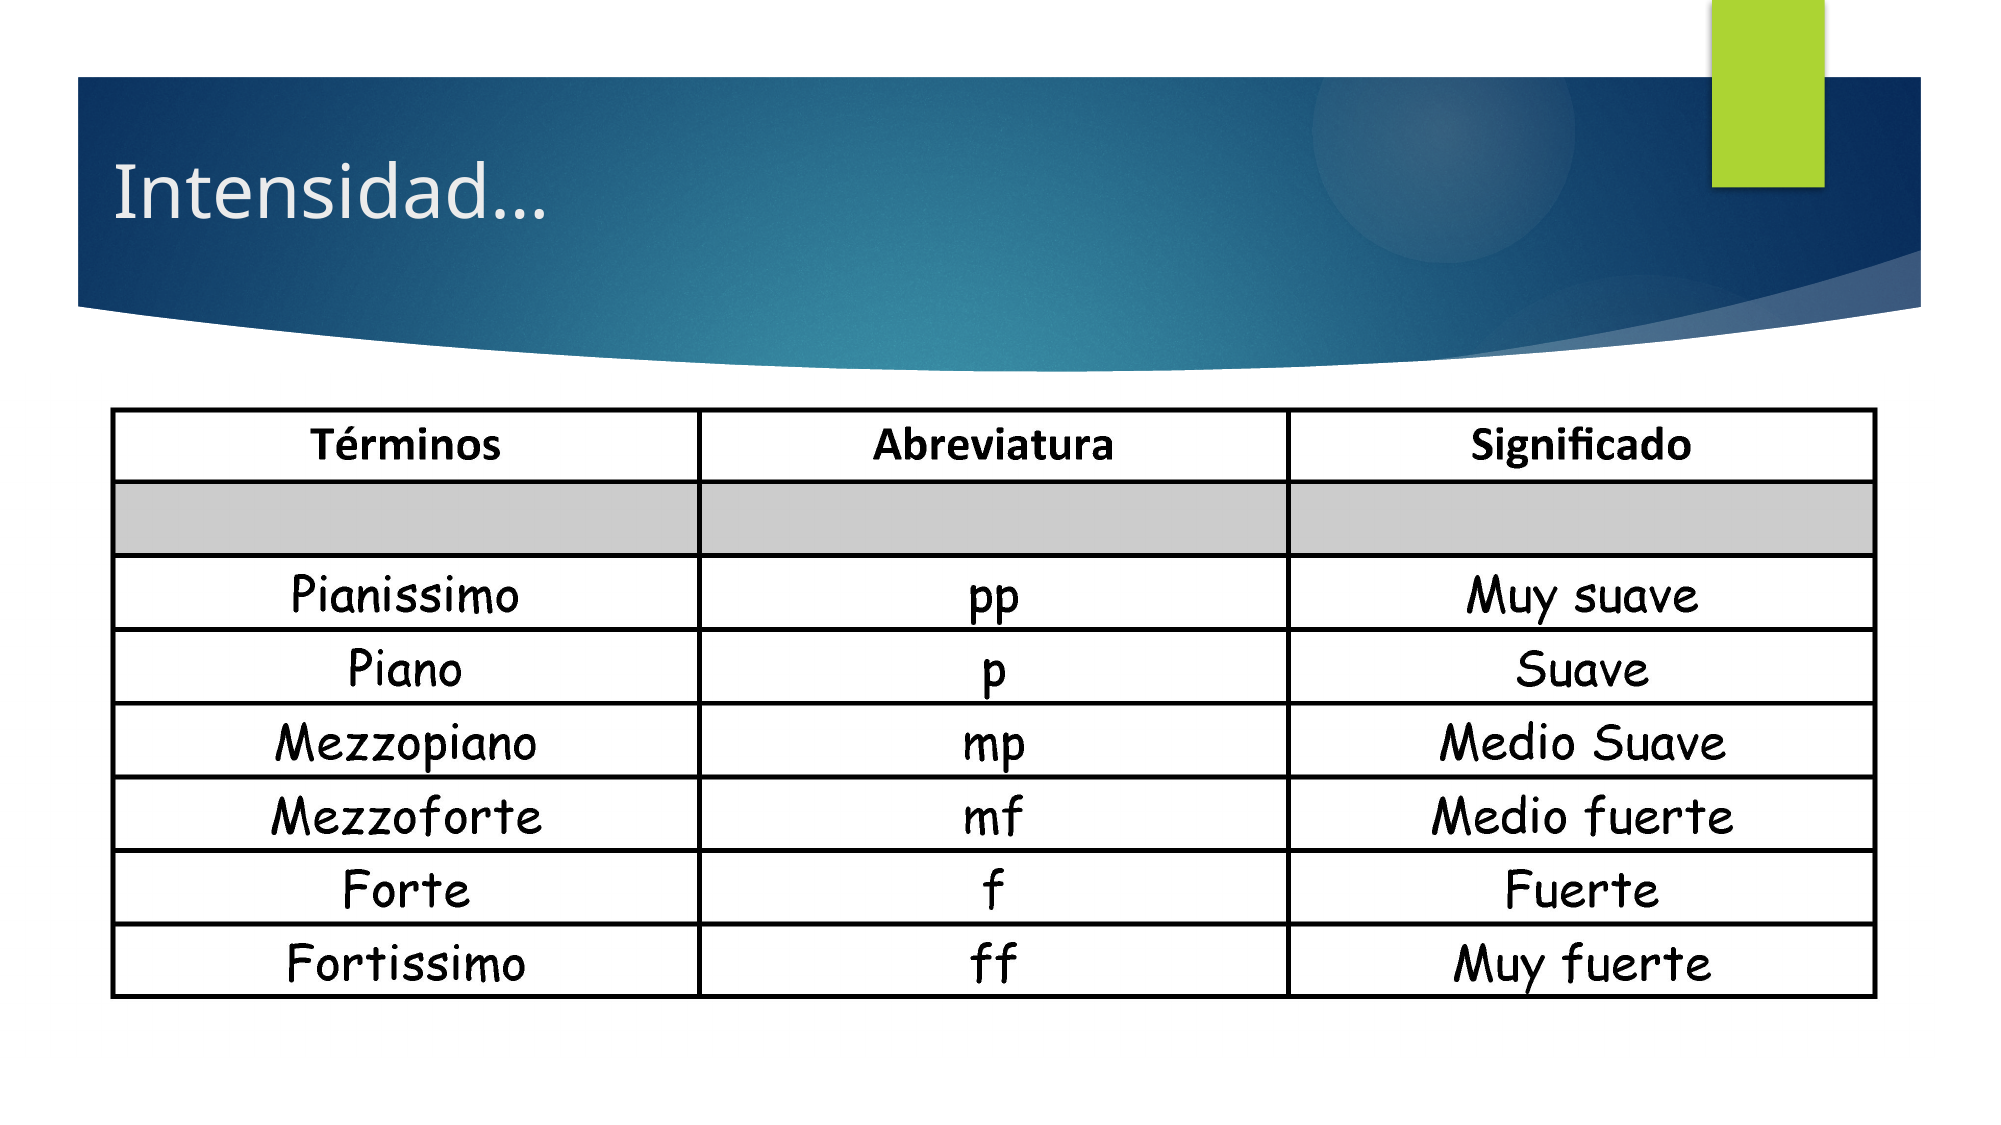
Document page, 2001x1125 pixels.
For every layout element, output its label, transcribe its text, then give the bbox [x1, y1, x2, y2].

title Intensidad… [98, 117, 1655, 260]
picture [0, 373, 1935, 1058]
